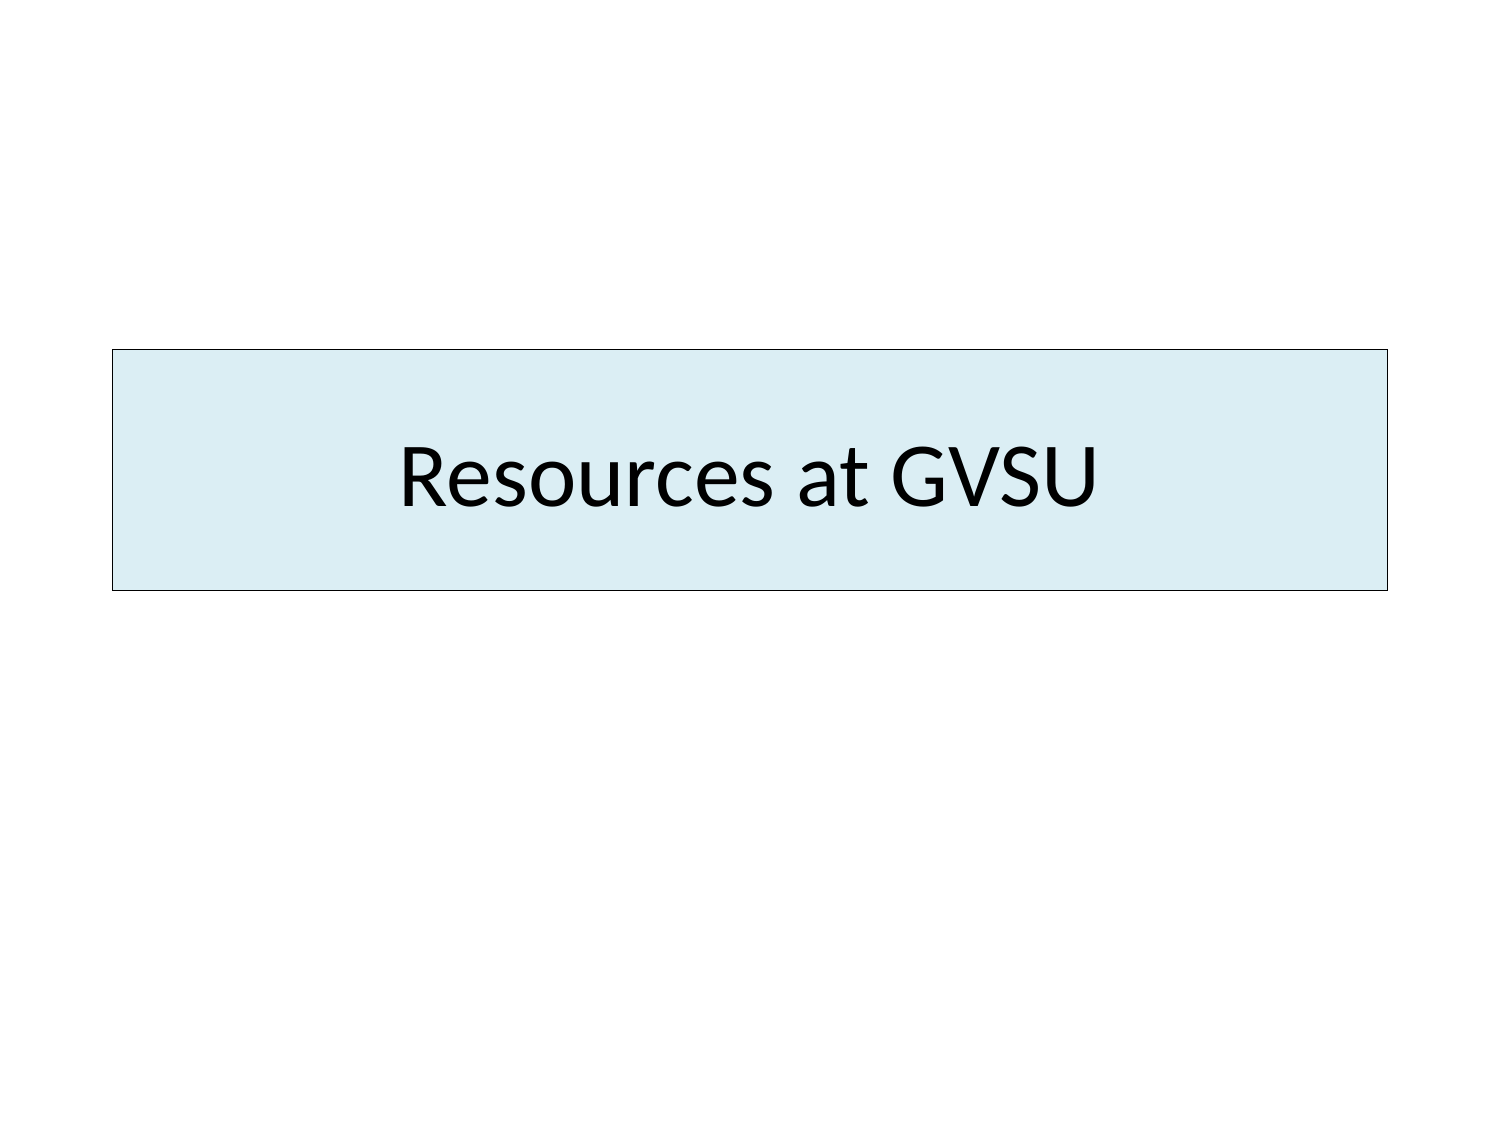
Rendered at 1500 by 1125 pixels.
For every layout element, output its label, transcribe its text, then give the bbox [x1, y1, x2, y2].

title Resources at GVSU [112, 349, 1388, 591]
